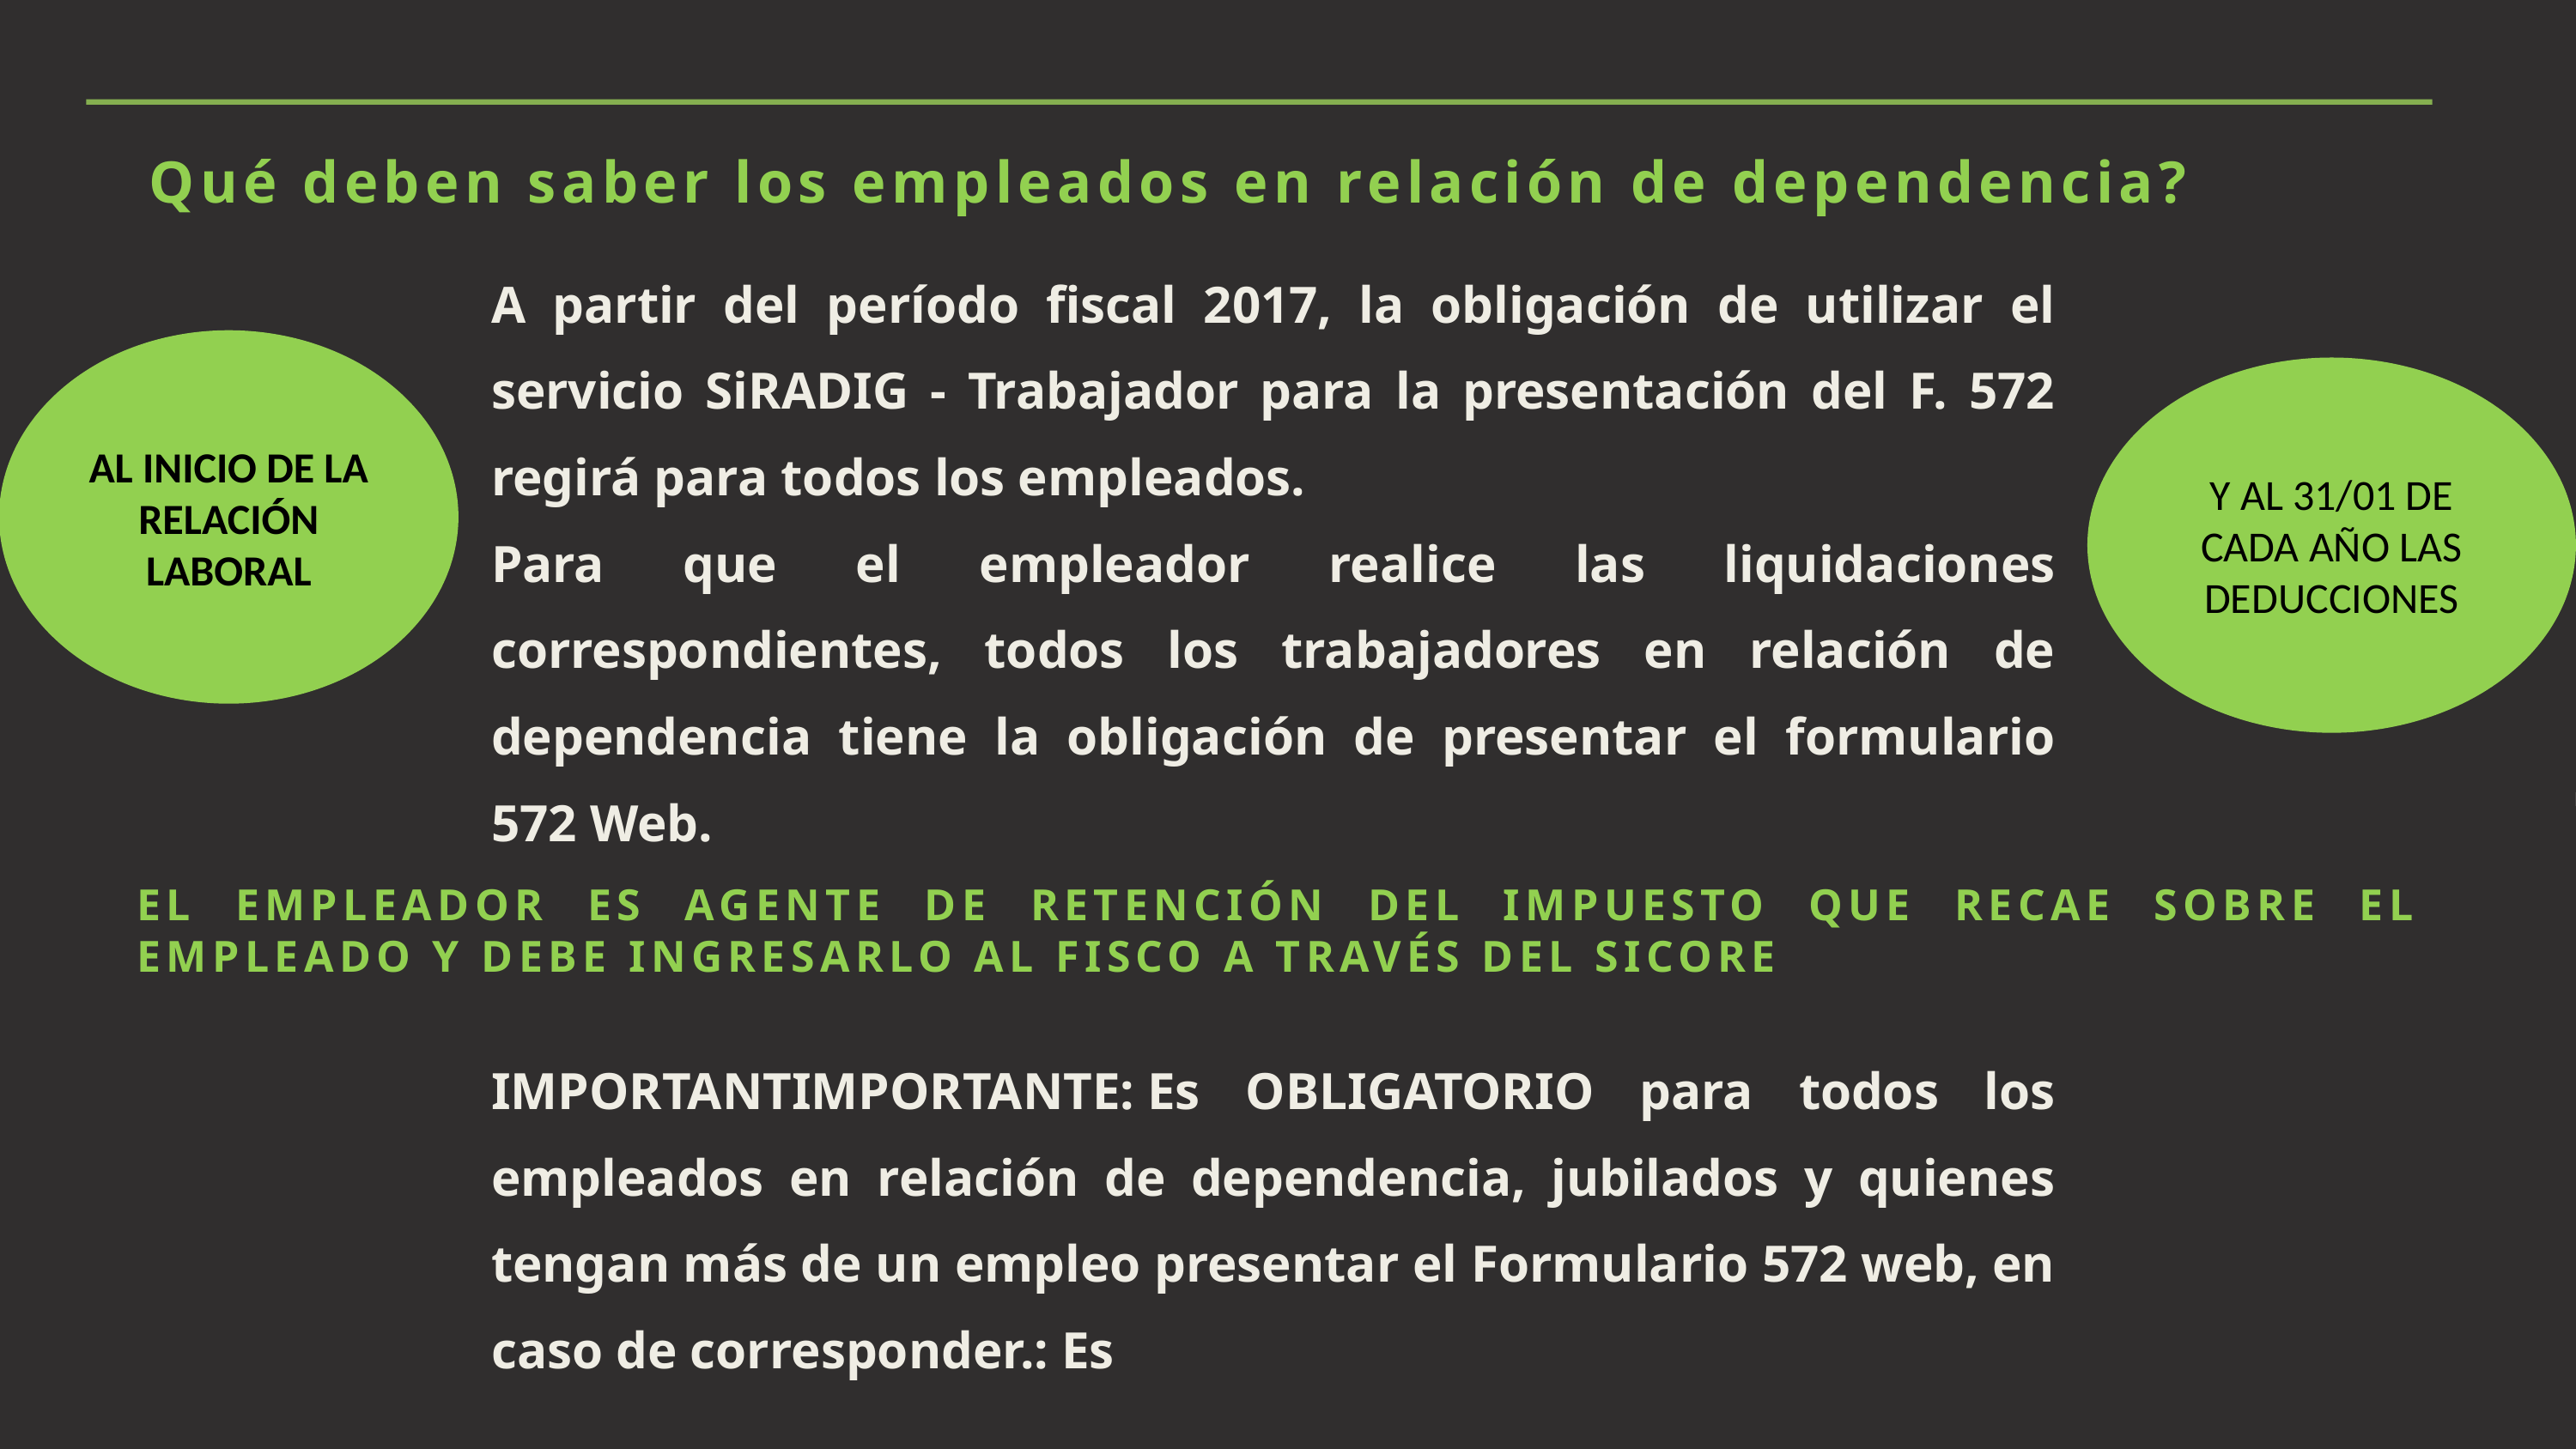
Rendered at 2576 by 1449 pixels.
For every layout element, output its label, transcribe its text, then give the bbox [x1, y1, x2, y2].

text_box IMPORTANTIMPORTANTE: Es OBLIGATORIO para todos los empleados en relación de dependencia, jubilados y quienes tengan más de un empleo presentar el Formulario 572 web, en caso de corresponder.: Es [491, 1033, 2056, 1379]
text_box Qué deben saber los empleados en relación de dependencia? [149, 111, 2415, 215]
text_box AL INICIO DE LA RELACIÓN LABORAL [0, 330, 458, 703]
text_box A partir del período fiscal 2017, la obligación de utilizar el servicio SiRADIG - Trabajador para la presentación del F. 572 regirá para todos los empleados. Para que el empleador realice las liquidaciones correspondientes, todos los trabajadores en relación de dependencia tiene la obligación de presentar el formulario 572 Web. [491, 246, 2056, 852]
text_box Y AL 31/01 DE CADA AÑO LAS DEDUCCIONES [2087, 357, 2571, 733]
text_box EL EMPLEADOR ES AGENTE DE RETENCIÓN DEL IMPUESTO QUE RECAE SOBRE EL EMPLEADO Y DEBE INGRESARLO AL FISCO A TRAVÉS DEL SICORE [137, 877, 2421, 981]
